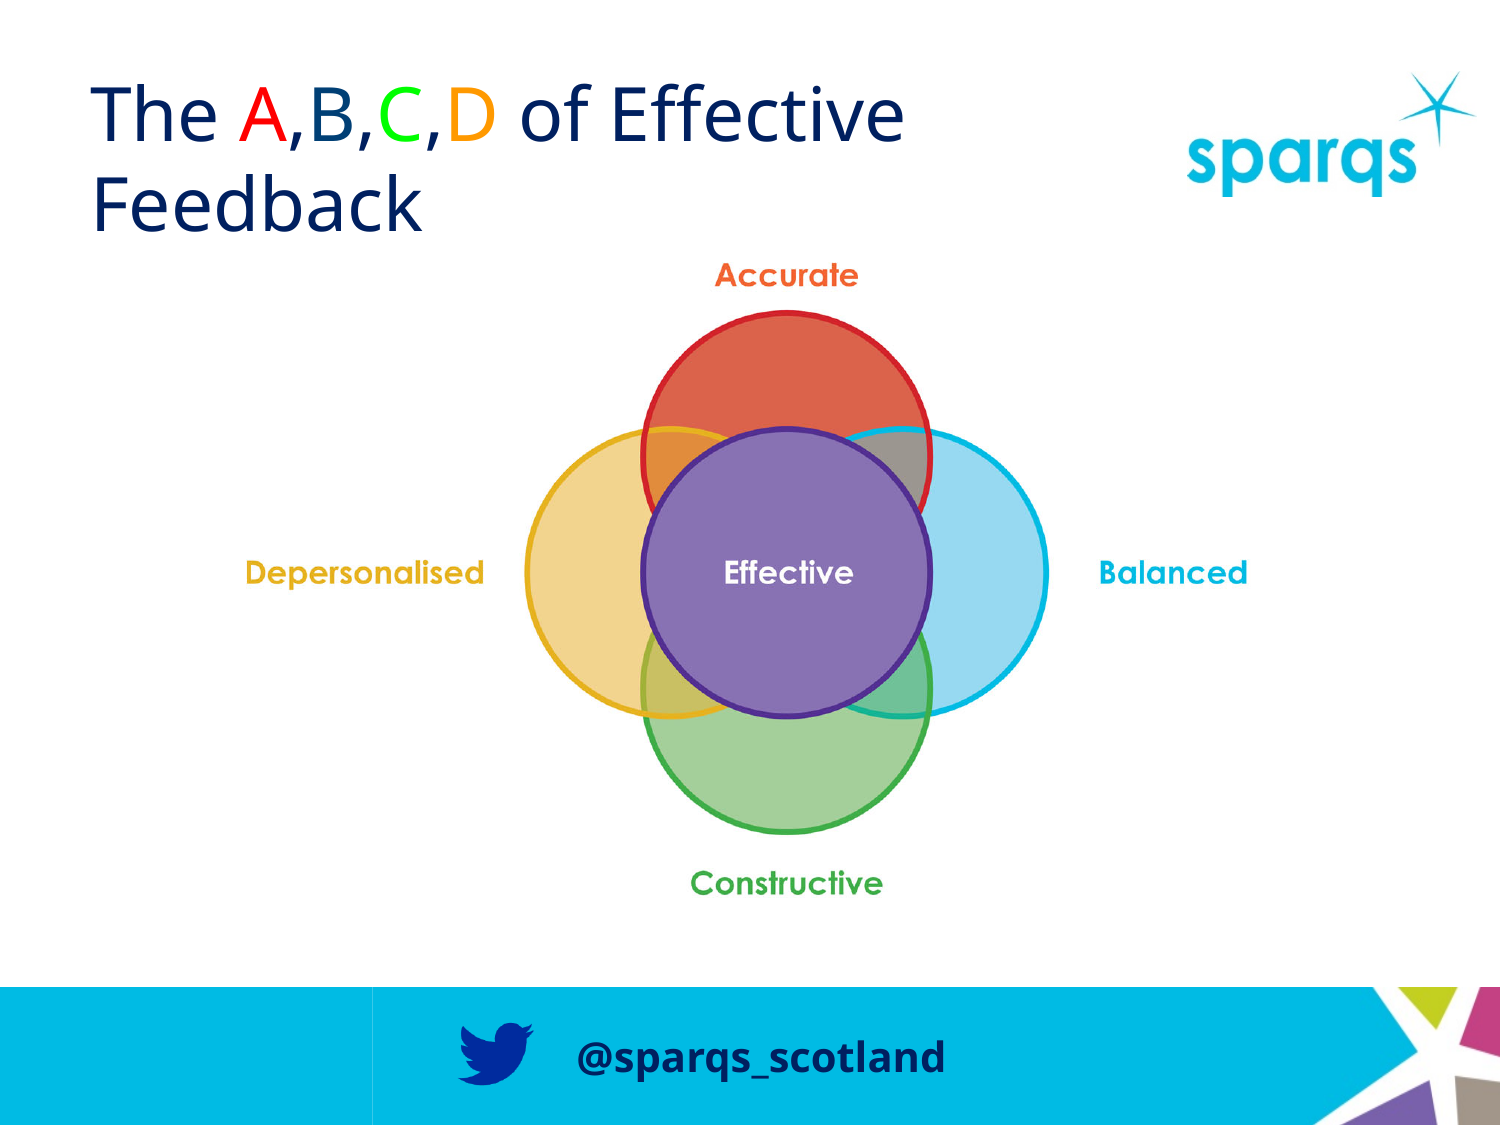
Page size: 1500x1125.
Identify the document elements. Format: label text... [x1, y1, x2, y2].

picture [0, 987, 1500, 1125]
title The A,B,C,D of Effective Feedback [75, 45, 1164, 268]
picture [182, 255, 1318, 918]
picture [1187, 71, 1477, 197]
